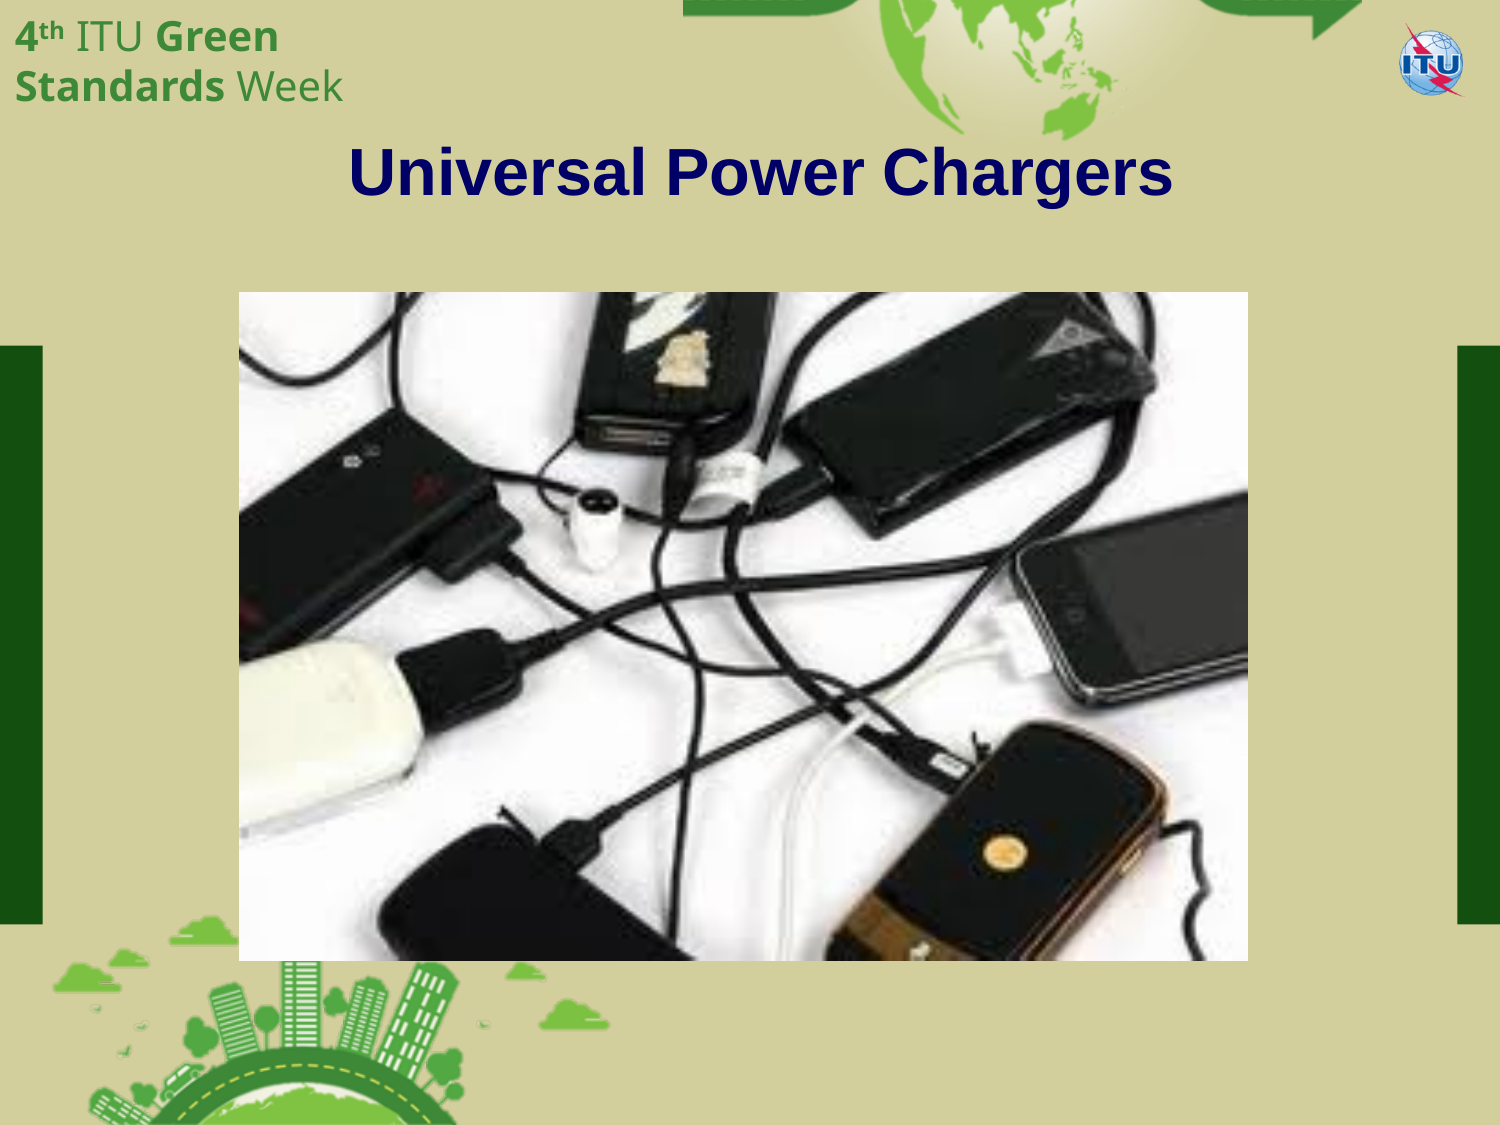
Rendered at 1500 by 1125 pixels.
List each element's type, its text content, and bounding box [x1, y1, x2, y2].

picture [0, 292, 1248, 1125]
title Universal Power Chargers [99, 125, 1424, 213]
picture [1370, 23, 1493, 97]
picture [683, 0, 1362, 125]
